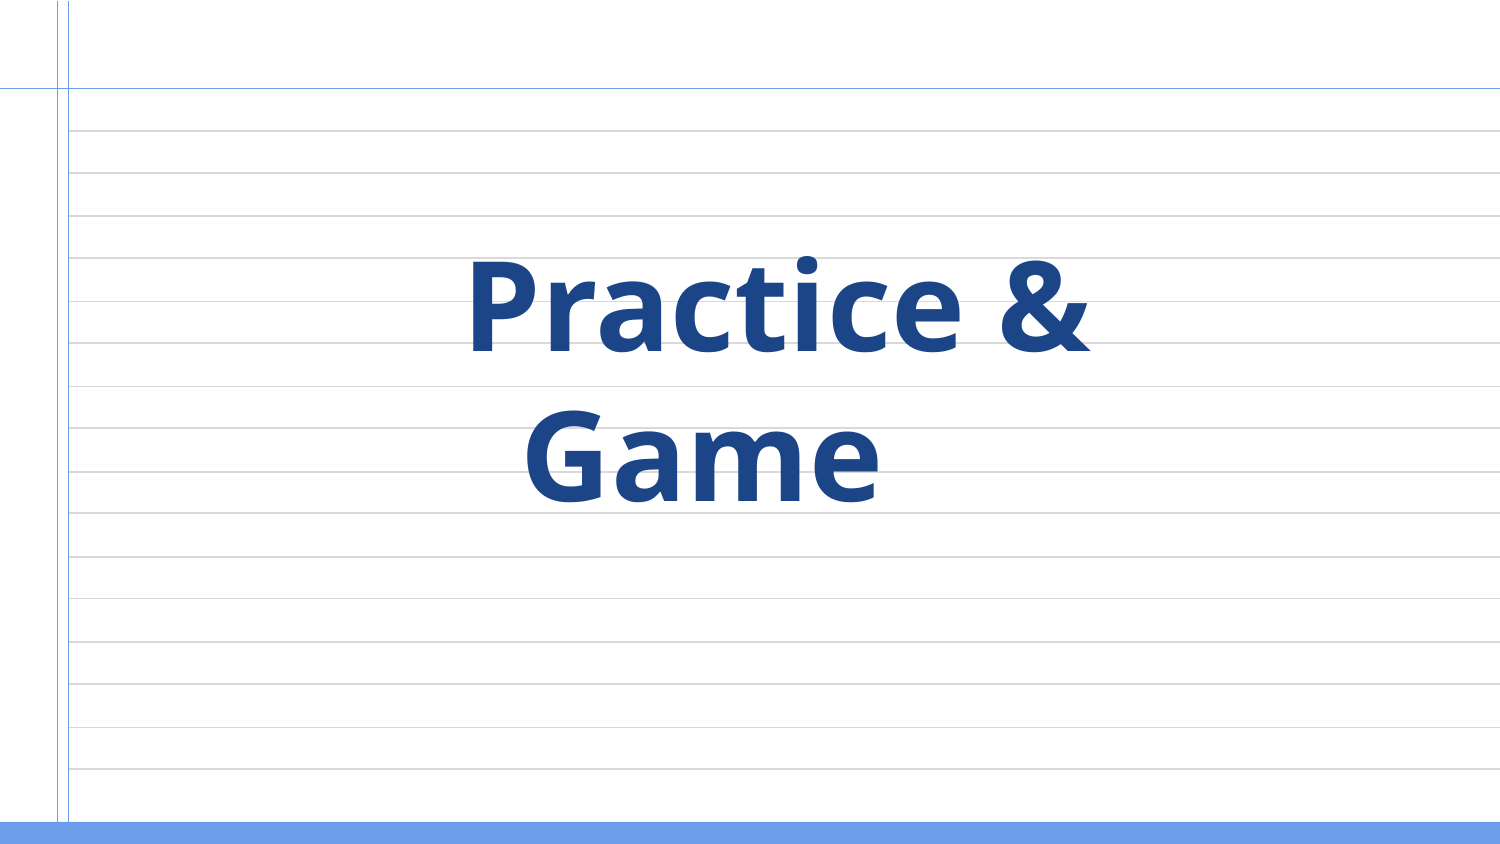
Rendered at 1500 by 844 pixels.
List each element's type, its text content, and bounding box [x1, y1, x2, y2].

title Practice & Game [154, 264, 1250, 488]
